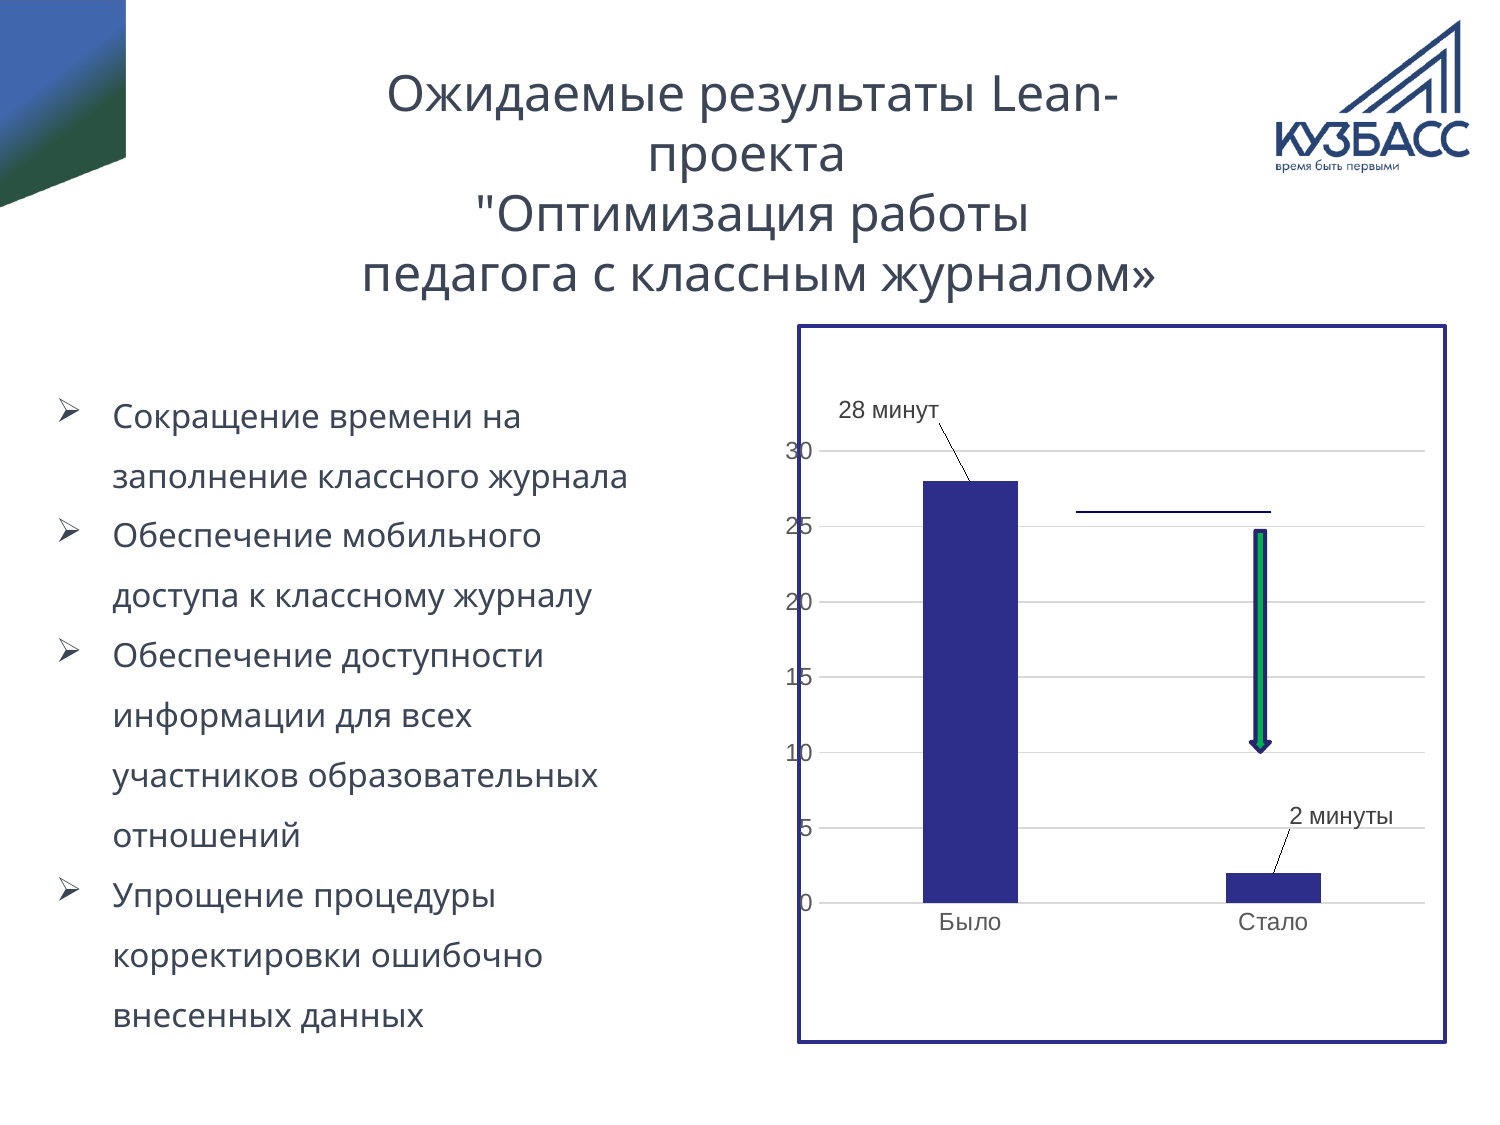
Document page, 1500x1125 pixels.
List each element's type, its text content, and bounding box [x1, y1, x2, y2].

title Ожидаемые результаты Lean-проекта "Оптимизация работы педагога с классным журналом» [285, 54, 1221, 252]
chart [785, 323, 1448, 1045]
picture [0, 0, 126, 208]
list Сокращение времени на заполнение классного журнала Обеспечение мобильного доступа к классному журналу Обеспечение доступности информации для всех участников образовательных отношений Упрощение процедуры корректировки ошибочно внесенных данных [41, 367, 661, 1001]
picture [1276, 19, 1470, 173]
